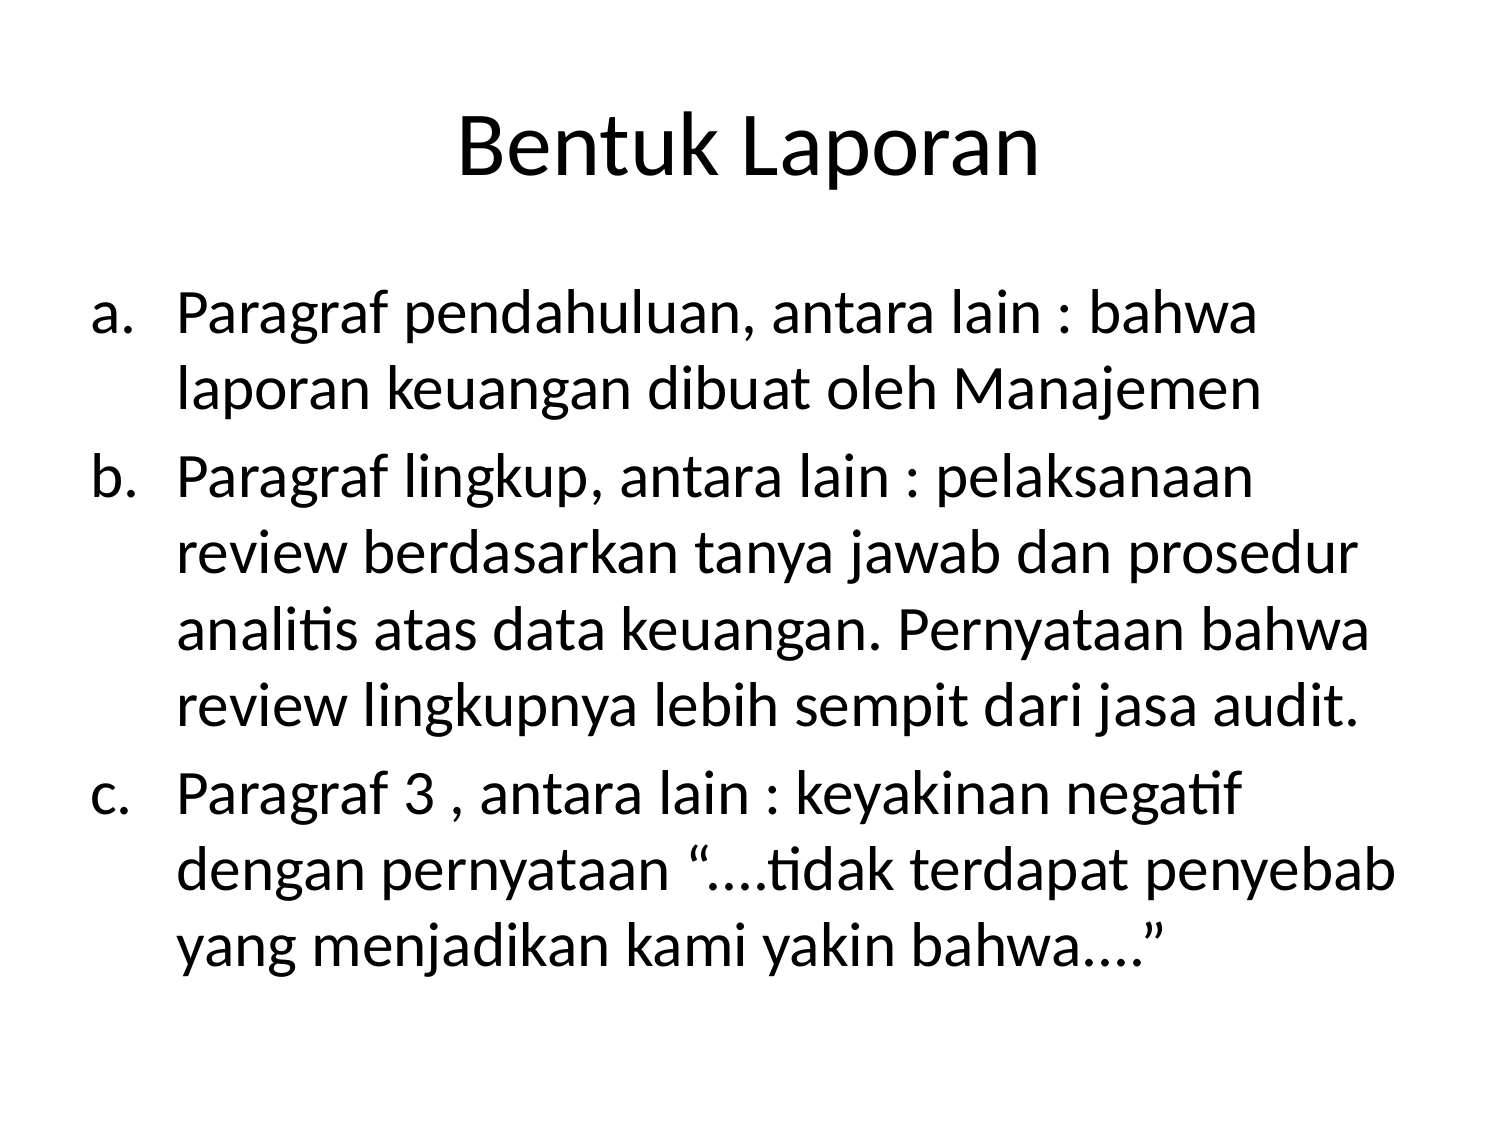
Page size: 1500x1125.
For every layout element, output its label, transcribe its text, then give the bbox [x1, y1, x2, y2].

list Paragraf pendahuluan, antara lain : bahwa laporan keuangan dibuat oleh Manajemen Paragraf lingkup, antara lain : pelaksanaan review berdasarkan tanya jawab dan prosedur analitis atas data keuangan. Pernyataan bahwa review lingkupnya lebih sempit dari jasa audit. Paragraf 3 , antara lain : keyakinan negatif dengan pernyataan “....tidak terdapat penyebab yang menjadikan kami yakin bahwa....” [75, 262, 1425, 1005]
title Bentuk Laporan [75, 45, 1425, 233]
